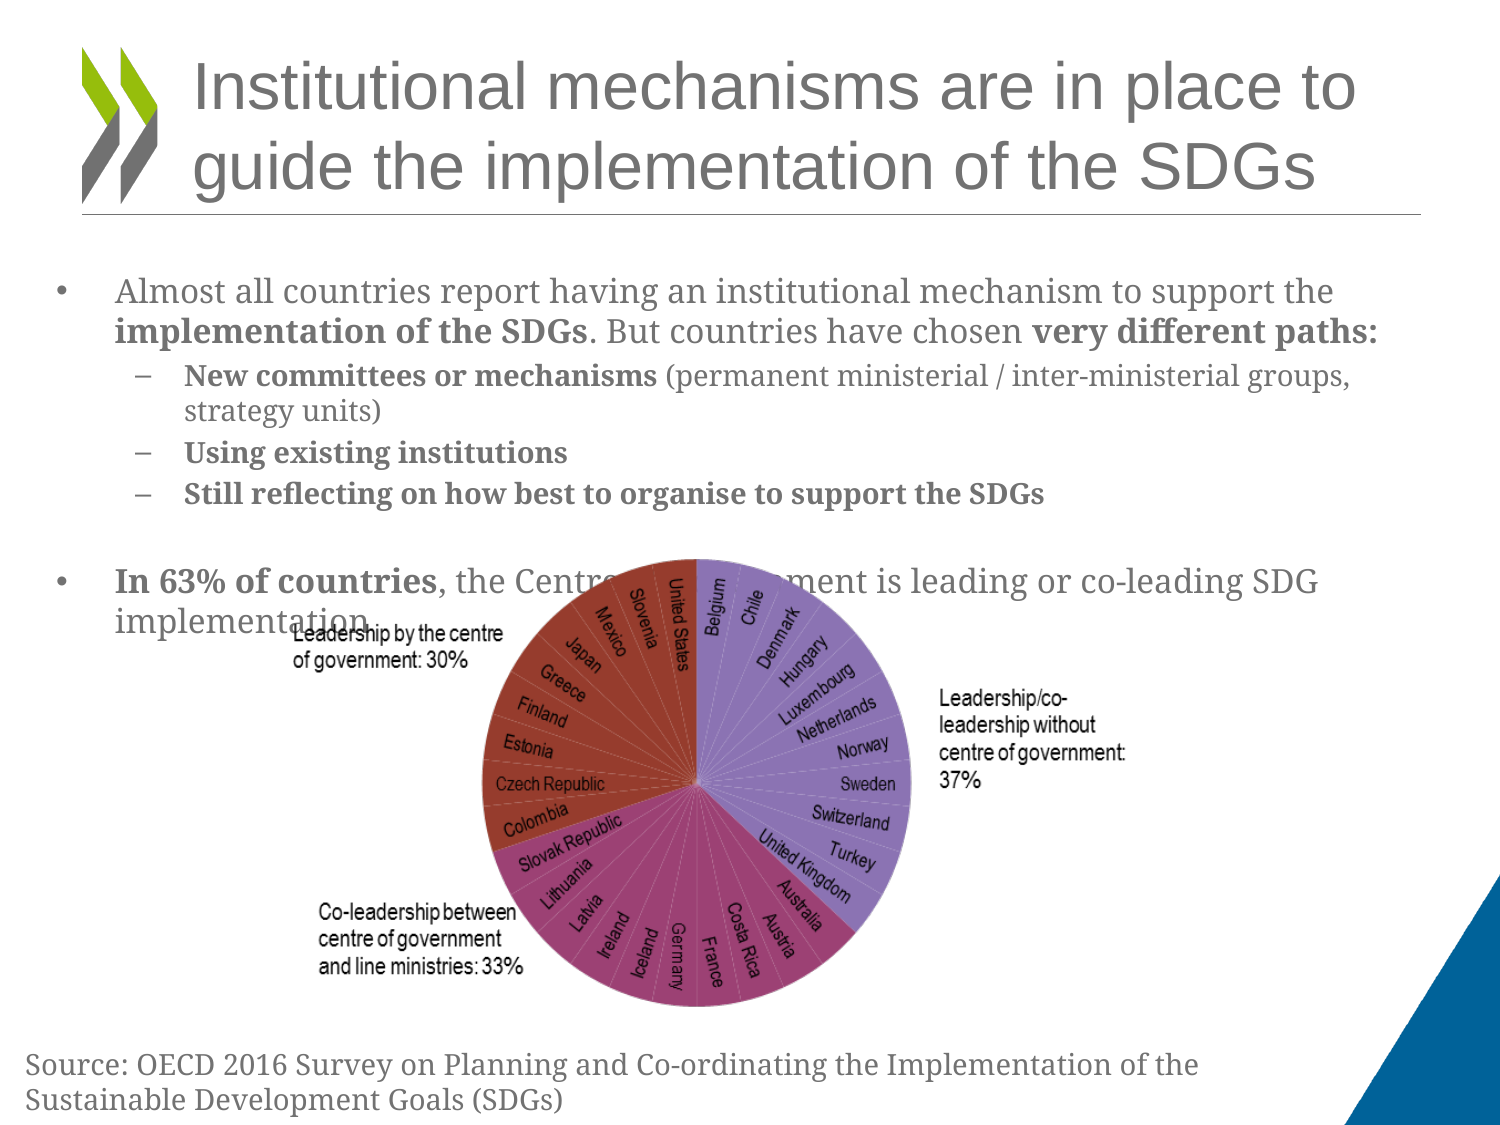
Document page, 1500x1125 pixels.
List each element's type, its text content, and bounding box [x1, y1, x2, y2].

text_box Source: OECD 2016 Survey on Planning and Co-ordinating the Implementation of the Sustainable Development Goals (SDGs) [10, 1039, 1353, 1124]
picture [251, 550, 1264, 1010]
title Institutional mechanisms are in place to guide the implementation of the SDGs [177, 38, 1394, 207]
list Almost all countries report having an institutional mechanism to support the implementation of the SDGs. But countries have chosen very different paths: New committees or mechanisms (permanent ministerial / inter-ministerial groups, strategy units) Using existing institutions Still reflecting on how best to organise to support the SDGs In 63% of countries, the Centre of Government is leading or co-leading SDG implementation [41, 262, 1447, 681]
picture [1344, 874, 1500, 1125]
